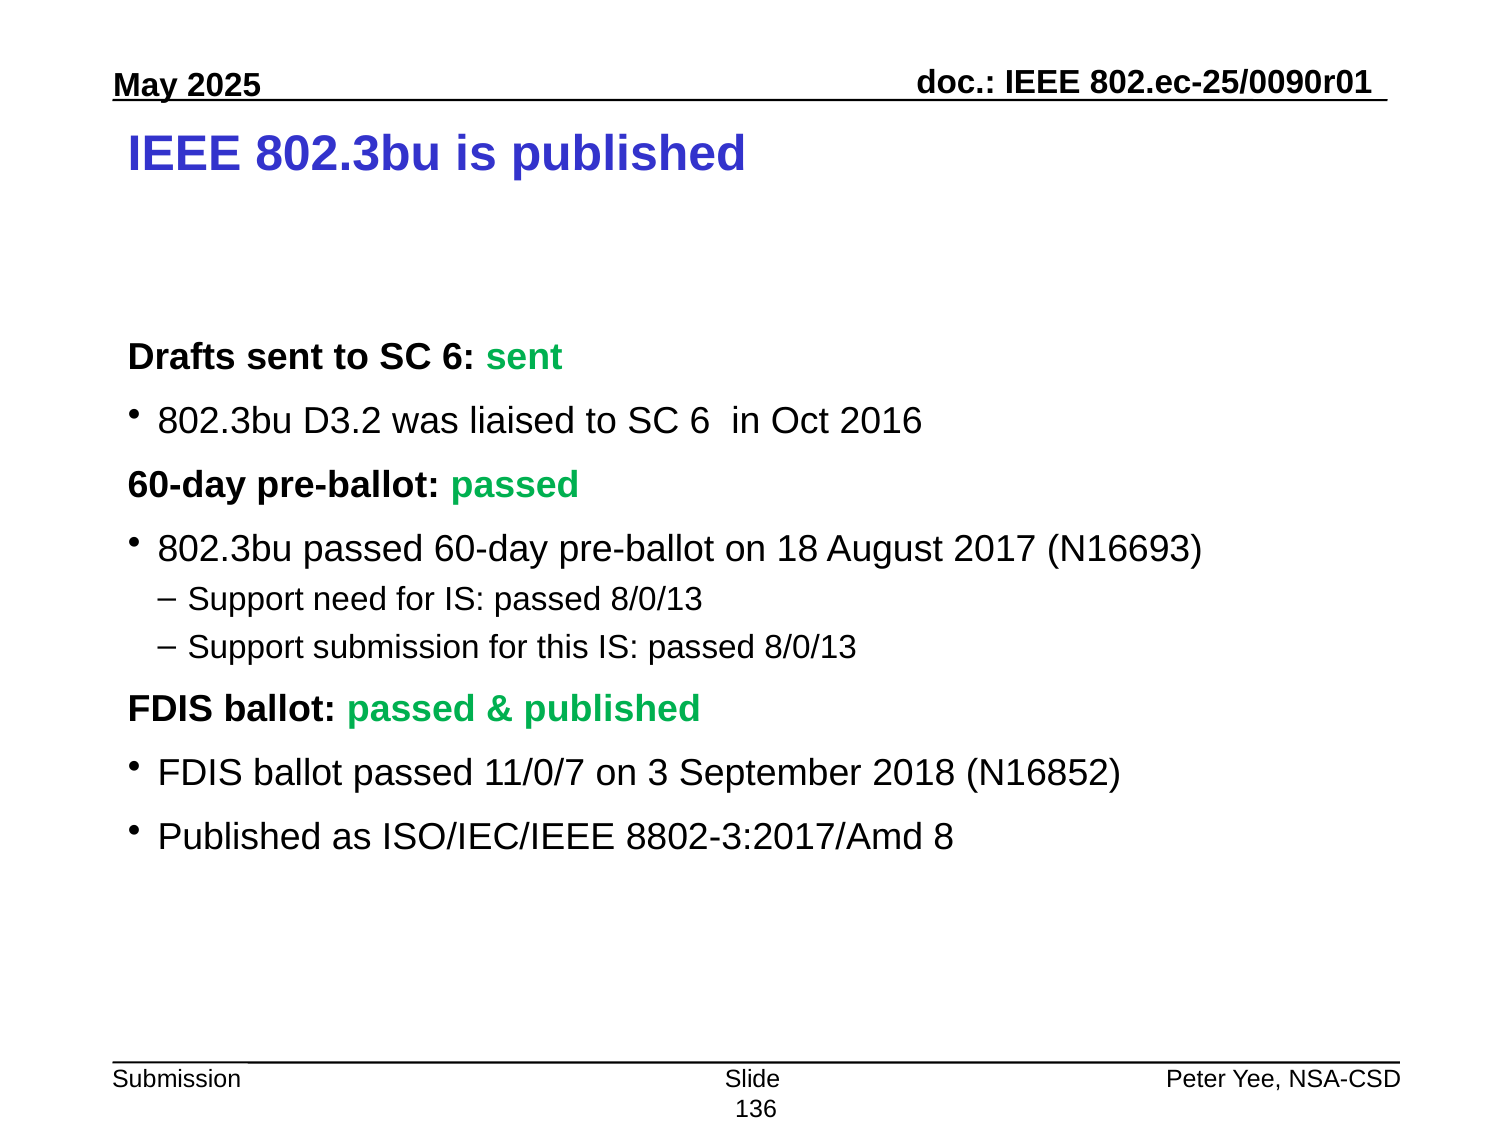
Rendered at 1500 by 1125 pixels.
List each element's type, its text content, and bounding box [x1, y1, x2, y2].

slide_number Slide 136 [709, 1061, 803, 1093]
list Drafts sent to SC 6: sent 802.3bu D3.2 was liaised to SC 6 in Oct 2016 60-day pre-ballot: passed 802.3bu passed 60-day pre-ballot on 18 August 2017 (N16693) Support need for IS: passed 8/0/13 Support submission for this IS: passed 8/0/13 FDIS ballot: passed & published FDIS ballot passed 11/0/7 on 3 September 2018 (N16852) Published as ISO/IEC/IEEE 8802-3:2017/Amd 8 [112, 324, 1388, 1000]
title IEEE 802.3bu is published [112, 112, 1388, 288]
footer Peter Yee, NSA-CSD [1164, 1061, 1402, 1093]
